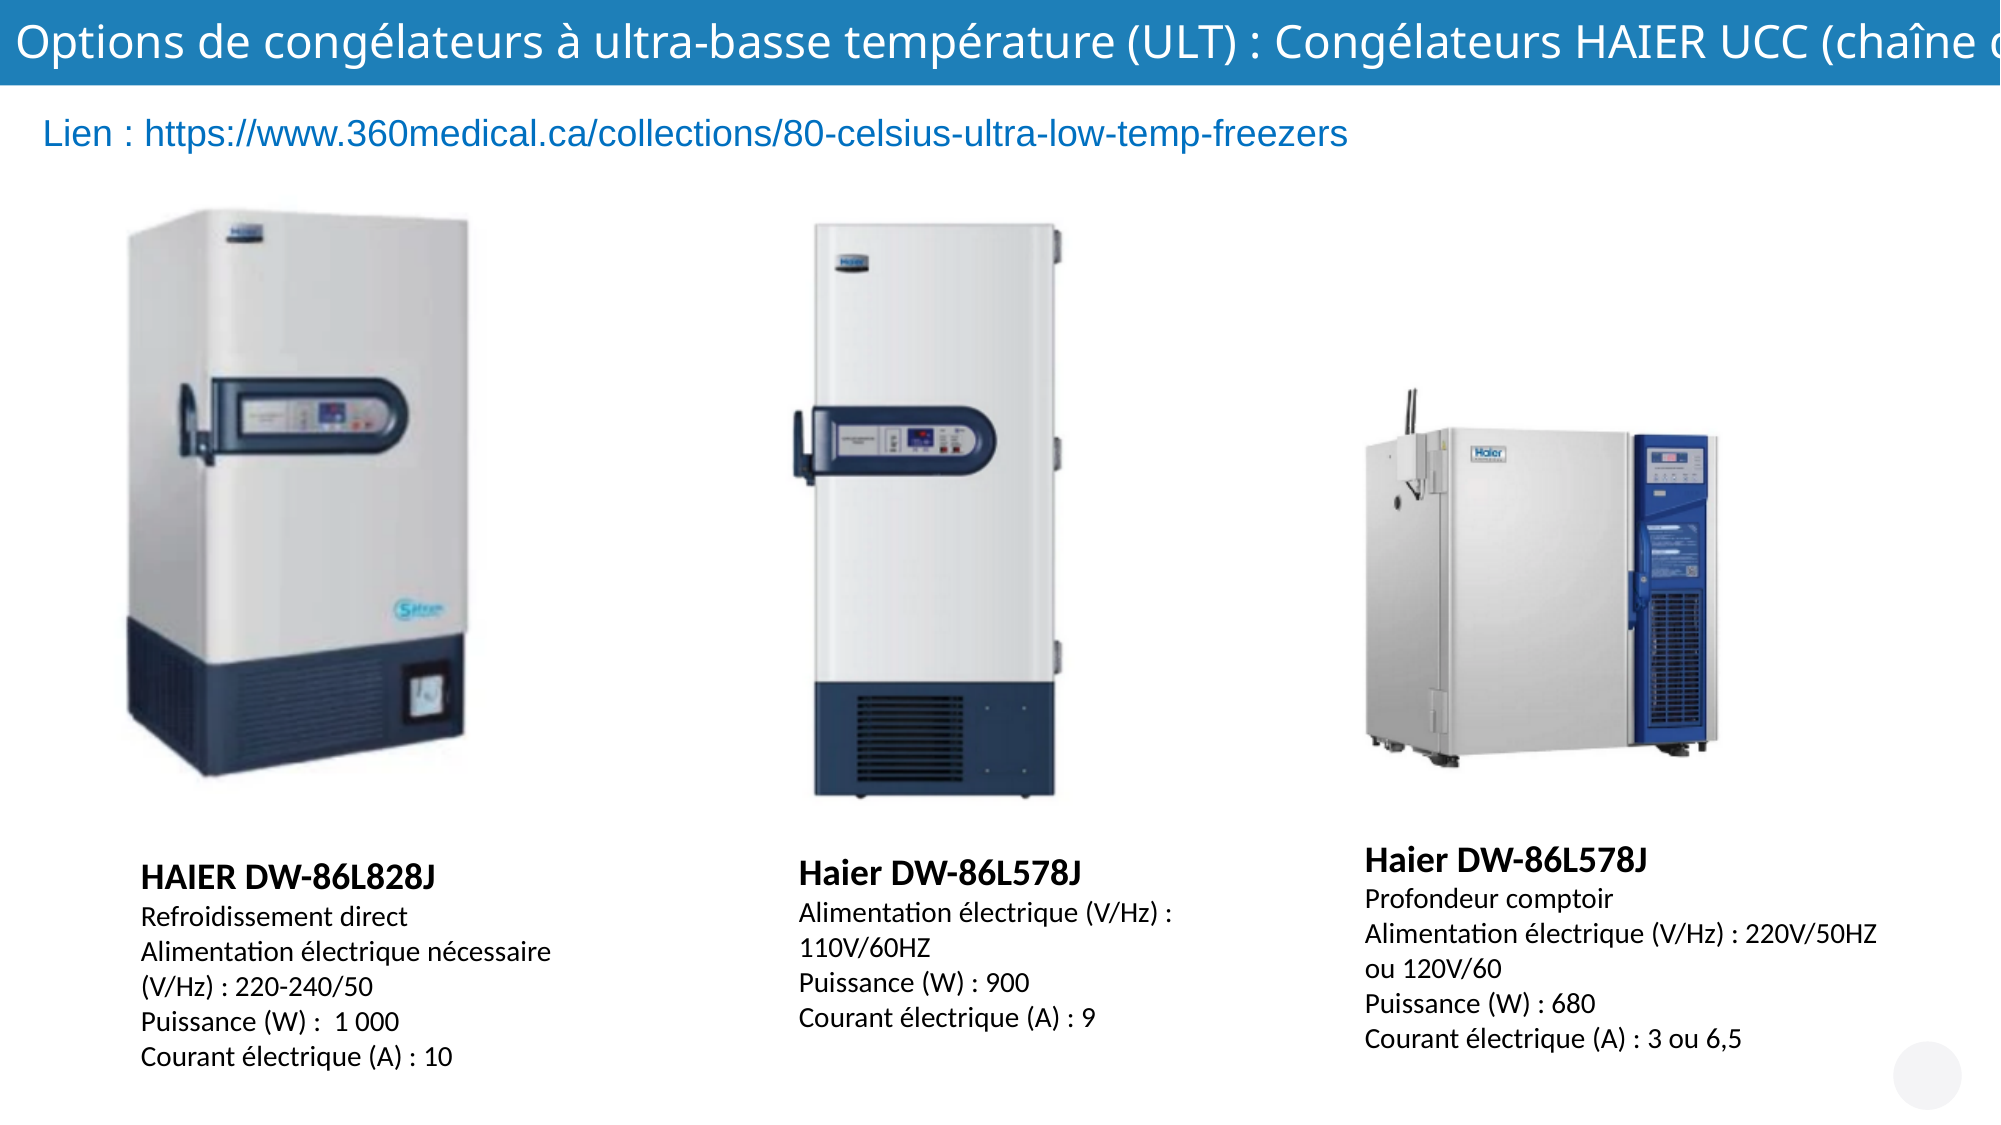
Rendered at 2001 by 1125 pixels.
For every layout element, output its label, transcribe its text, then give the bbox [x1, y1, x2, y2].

picture [783, 216, 1091, 827]
text_box Haier DW-86L578J Alimentation électrique (V/Hz) : 110V/60HZ Puissance (W) : 900 Courant électrique (A) : 9 [783, 840, 1241, 1086]
text_box Lien : https://www.360medical.ca/collections/80-celsius-ultra-low-temp-freezers [27, 101, 1406, 162]
text_box Haier DW-86L578J Profondeur comptoir Alimentation électrique (V/Hz) : 220V/50HZ ou 120V/60 Puissance (W) : 680 Courant électrique (A) : 3 ou 6,5 [1350, 827, 1904, 1125]
text_box Options de congélateurs à ultra-basse température (ULT) : Congélateurs HAIER UCC (chaîne de l'ultra-froid) [0, 0, 2000, 86]
text_box HAIER DW-86L828J Refroidissement direct Alimentation électrique nécessaire (V/Hz) : 220-240/50 Puissance (W) : 1 000 Courant électrique (A) : 10 [126, 844, 583, 1125]
picture [1335, 370, 1741, 794]
picture [95, 183, 494, 794]
